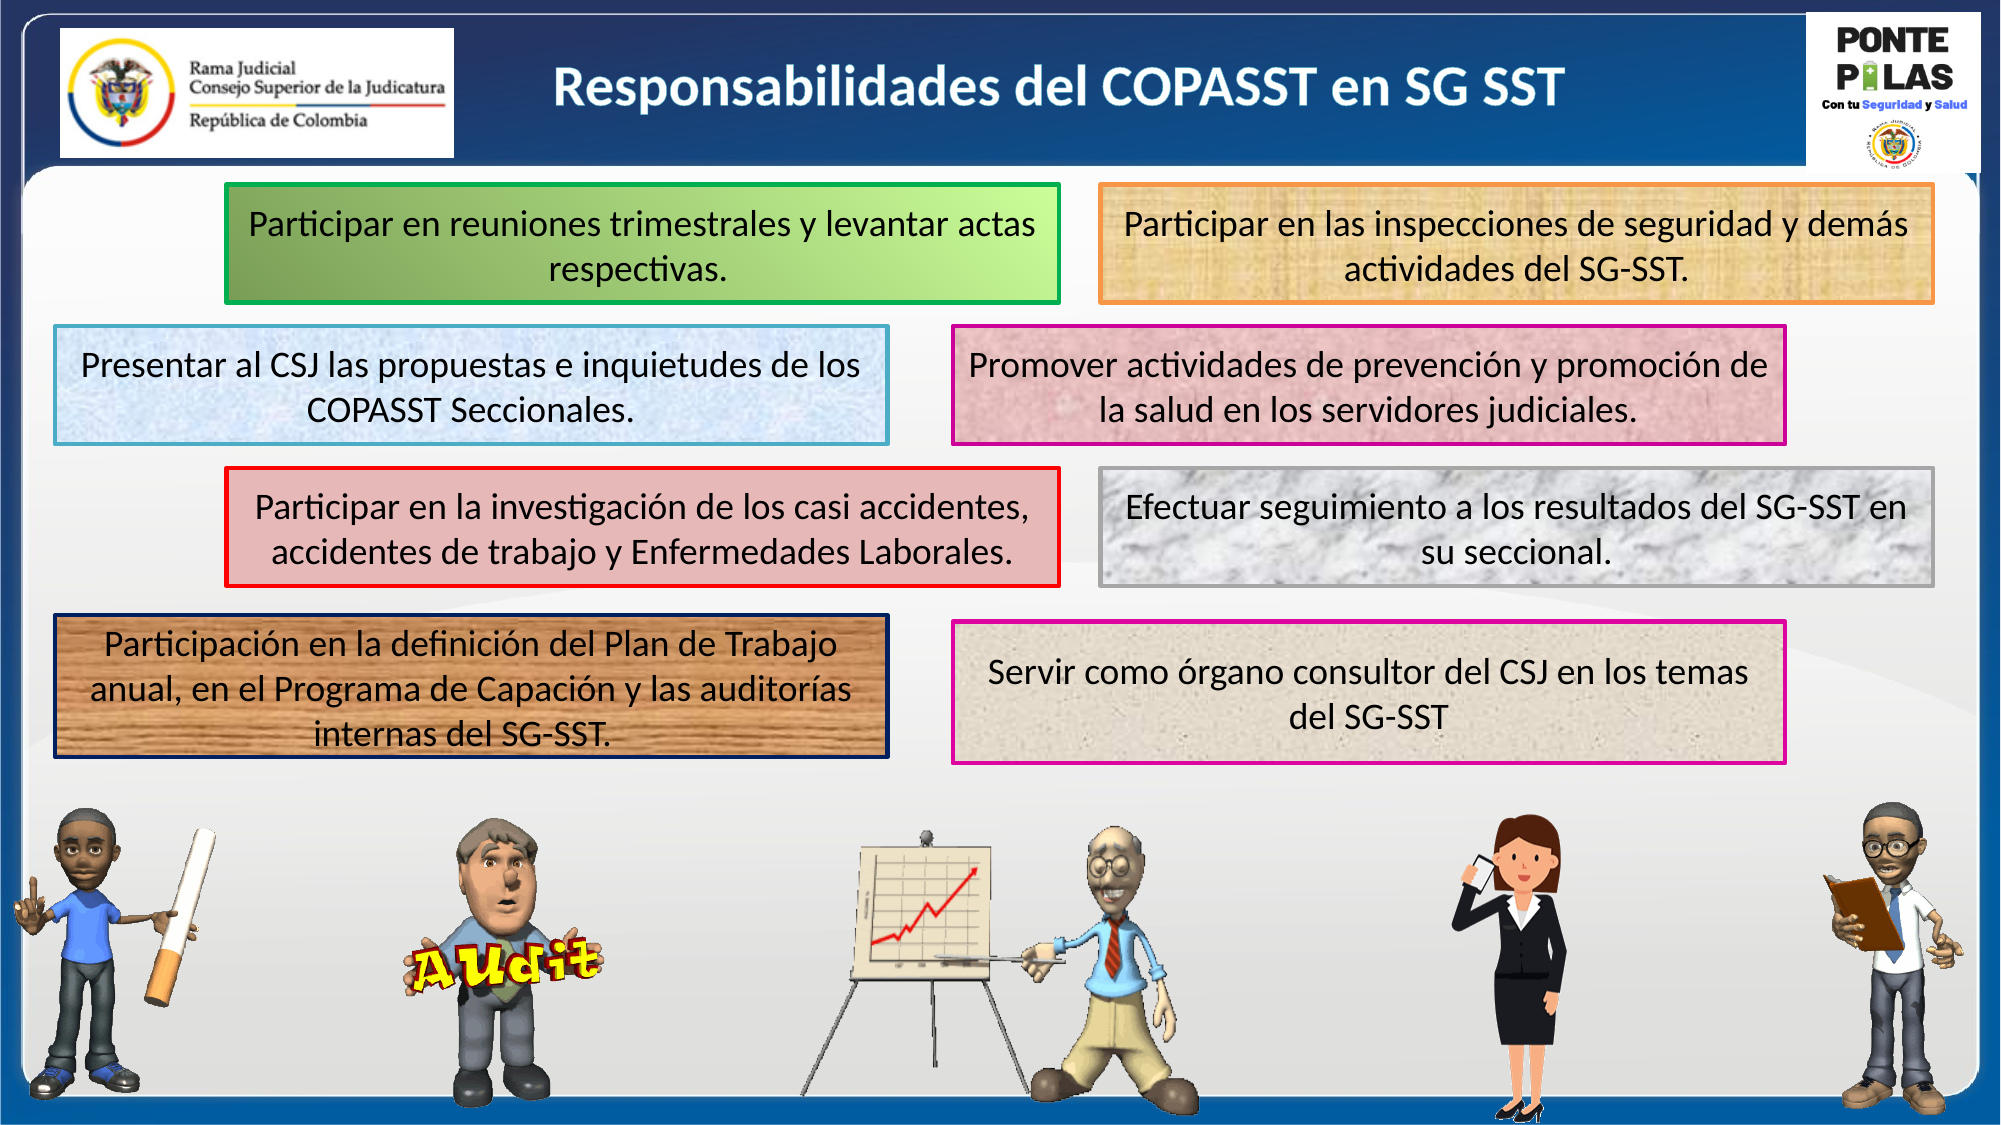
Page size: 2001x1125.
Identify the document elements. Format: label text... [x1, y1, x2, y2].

text_box Efectuar seguimiento a los resultados del SG-SST en su seccional. [1098, 466, 1935, 588]
text_box Presentar al CSJ las propuestas e inquietudes de los COPASST Seccionales. [53, 324, 890, 446]
text_box Responsabilidades del COPASST en SG SST [457, 39, 1674, 125]
text_box Participar en las inspecciones de seguridad y demás actividades del SG-SST. [1098, 182, 1935, 305]
picture [0, 0, 2001, 1125]
text_box Participar en la investigación de los casi accidentes, accidentes de trabajo y Enfermedades Laborales. [224, 466, 1061, 588]
text_box Promover actividades de prevención y promoción de la salud en los servidores judiciales. [951, 324, 1787, 446]
text_box Participación en la definición del Plan de Trabajo anual, en el Programa de Capación y las auditorías internas del SG-SST. [53, 613, 890, 759]
text_box Servir como órgano consultor del CSJ en los temas del SG-SST [951, 619, 1787, 765]
text_box Participar en reuniones trimestrales y levantar actas respectivas. [224, 182, 1061, 305]
